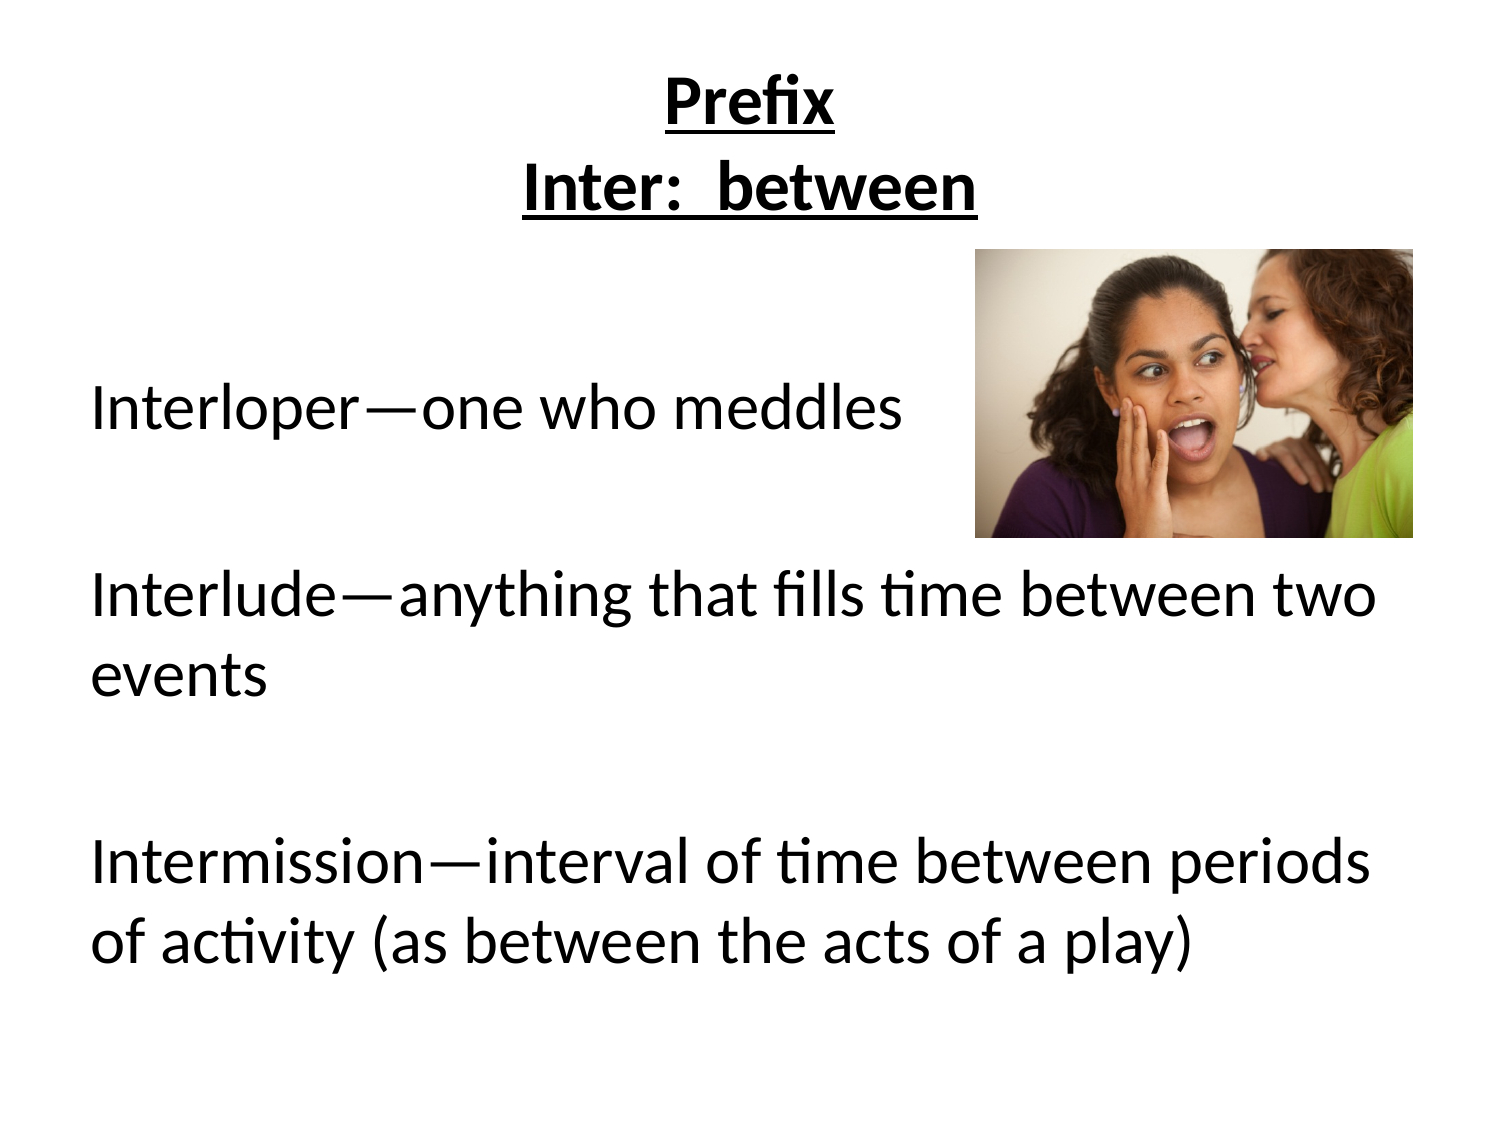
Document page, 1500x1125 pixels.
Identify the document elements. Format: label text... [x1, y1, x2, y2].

list Interloper—one who meddles Interlude—anything that fills time between two events Intermission—interval of time between periods of activity (as between the acts of a play) [75, 262, 1425, 1005]
picture [974, 249, 1413, 538]
title Prefix Inter: between [75, 45, 1425, 233]
